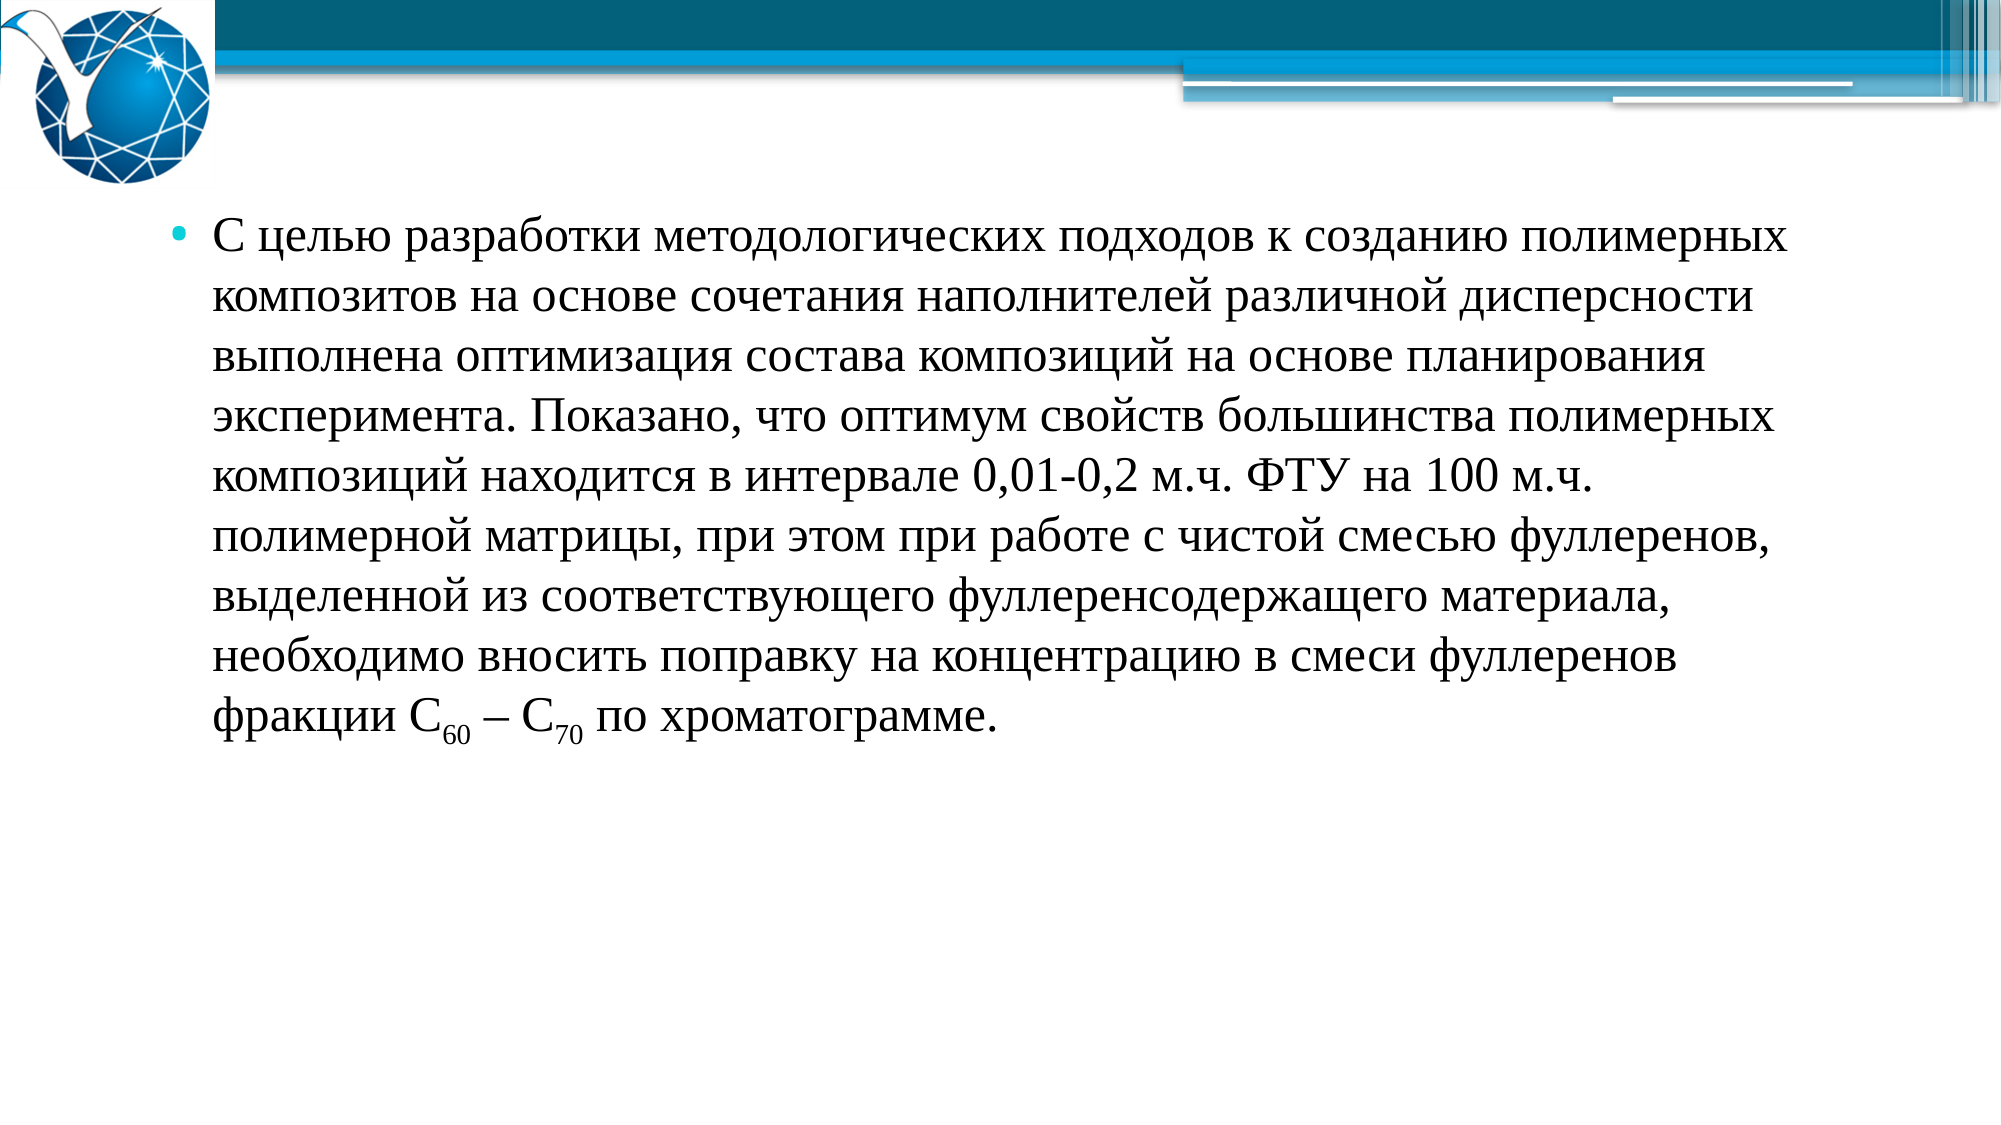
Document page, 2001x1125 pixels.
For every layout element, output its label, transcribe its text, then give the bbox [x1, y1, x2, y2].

picture [0, 0, 216, 190]
list С целью разработки методологических подходов к созданию полимерных композитов на основе сочетания наполнителей различной дисперсности выполнена оптимизация состава композиций на основе планирования эксперимента. Показано, что оптимум свойств большинства полимерных композиций находится в интервале 0,01-0,2 м.ч. ФТУ на 100 м.ч. полимерной матрицы, при этом при работе с чистой смесью фуллеренов, выделенной из соответствующего фуллеренсодержащего материала, необходимо вносить поправку на концентрацию в смеси фуллеренов фракции С60 – С70 по хроматограмме. [137, 194, 1863, 908]
